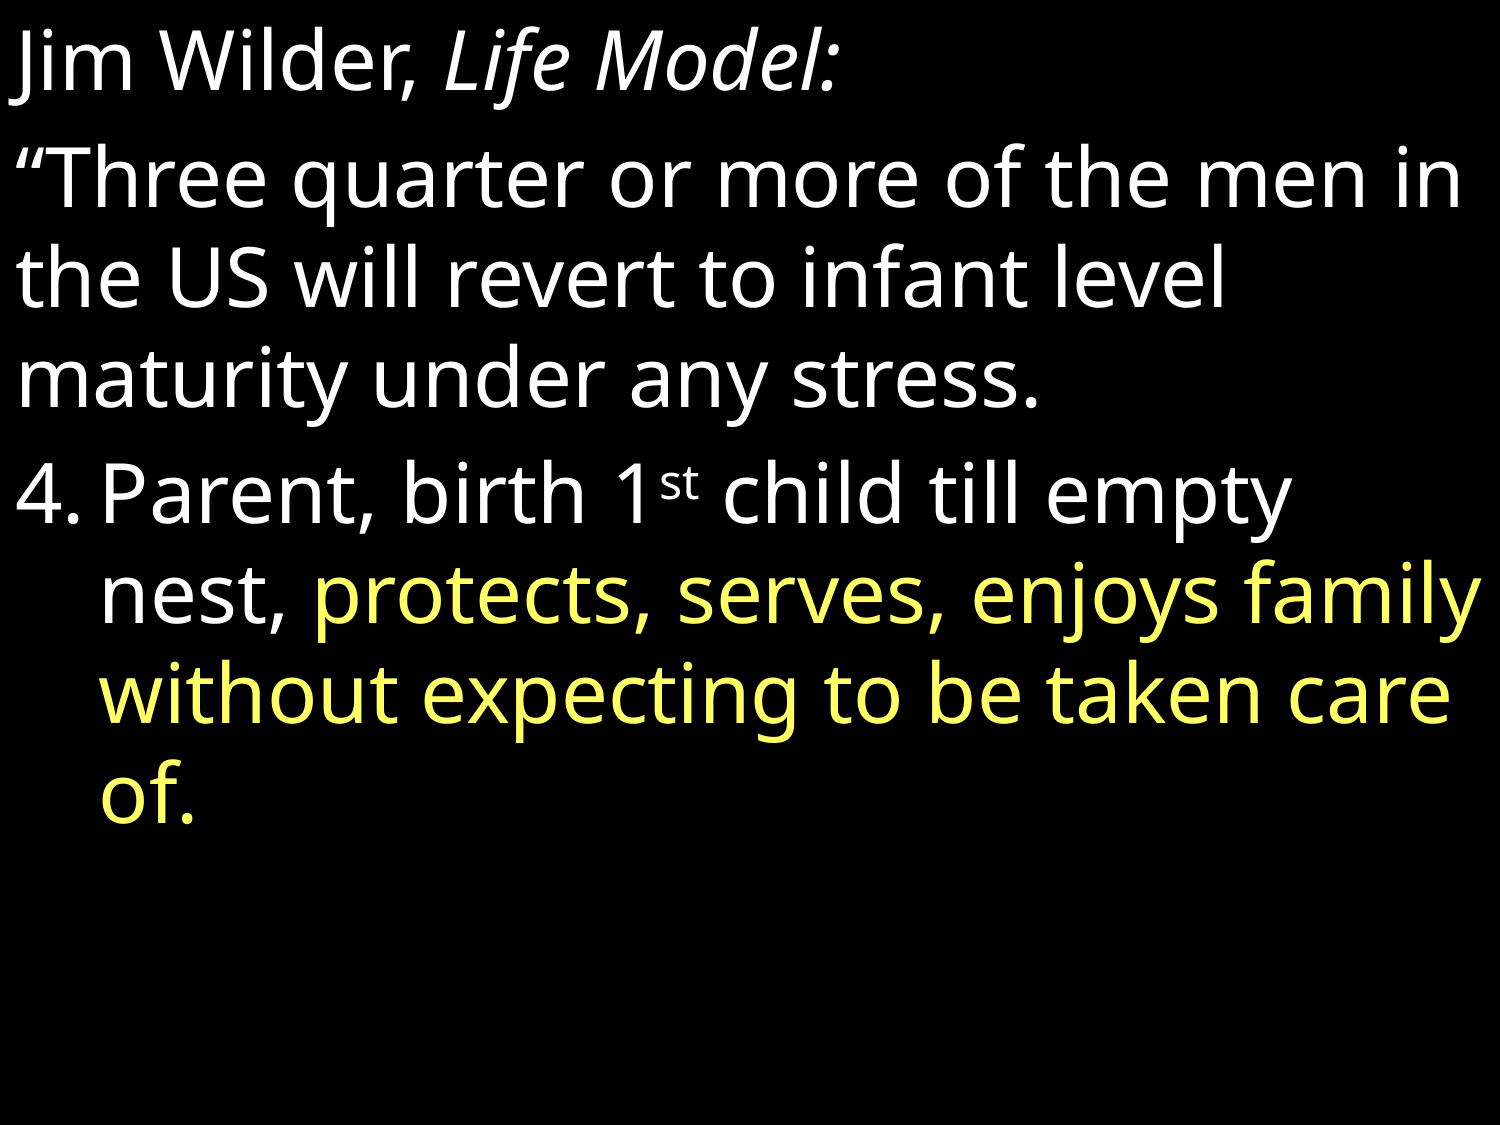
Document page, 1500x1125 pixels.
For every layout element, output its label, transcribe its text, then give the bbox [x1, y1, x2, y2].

subtitle Jim Wilder, Life Model: “Three quarter or more of the men in the US will revert to infant level maturity under any stress. Parent, birth 1st child till empty nest, protects, serves, enjoys family without expecting to be taken care of. [0, 0, 1500, 1125]
